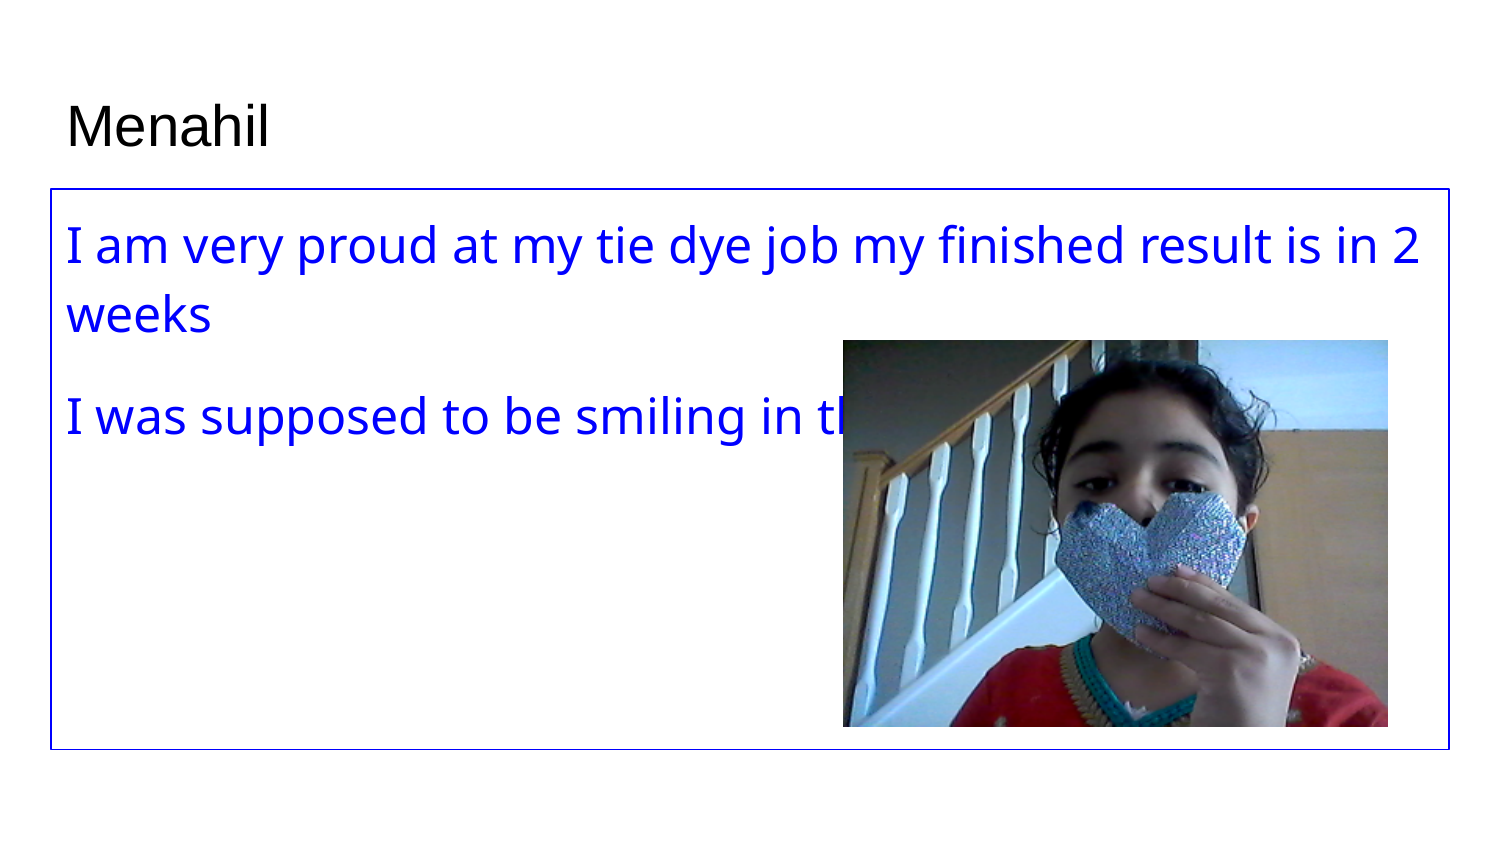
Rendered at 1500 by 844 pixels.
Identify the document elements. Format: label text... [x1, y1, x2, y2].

picture [843, 339, 1388, 728]
title Menahil [51, 72, 1449, 167]
list I am very proud at my tie dye job my finished result is in 2 weeks I was supposed to be smiling in the photo [51, 189, 1449, 750]
